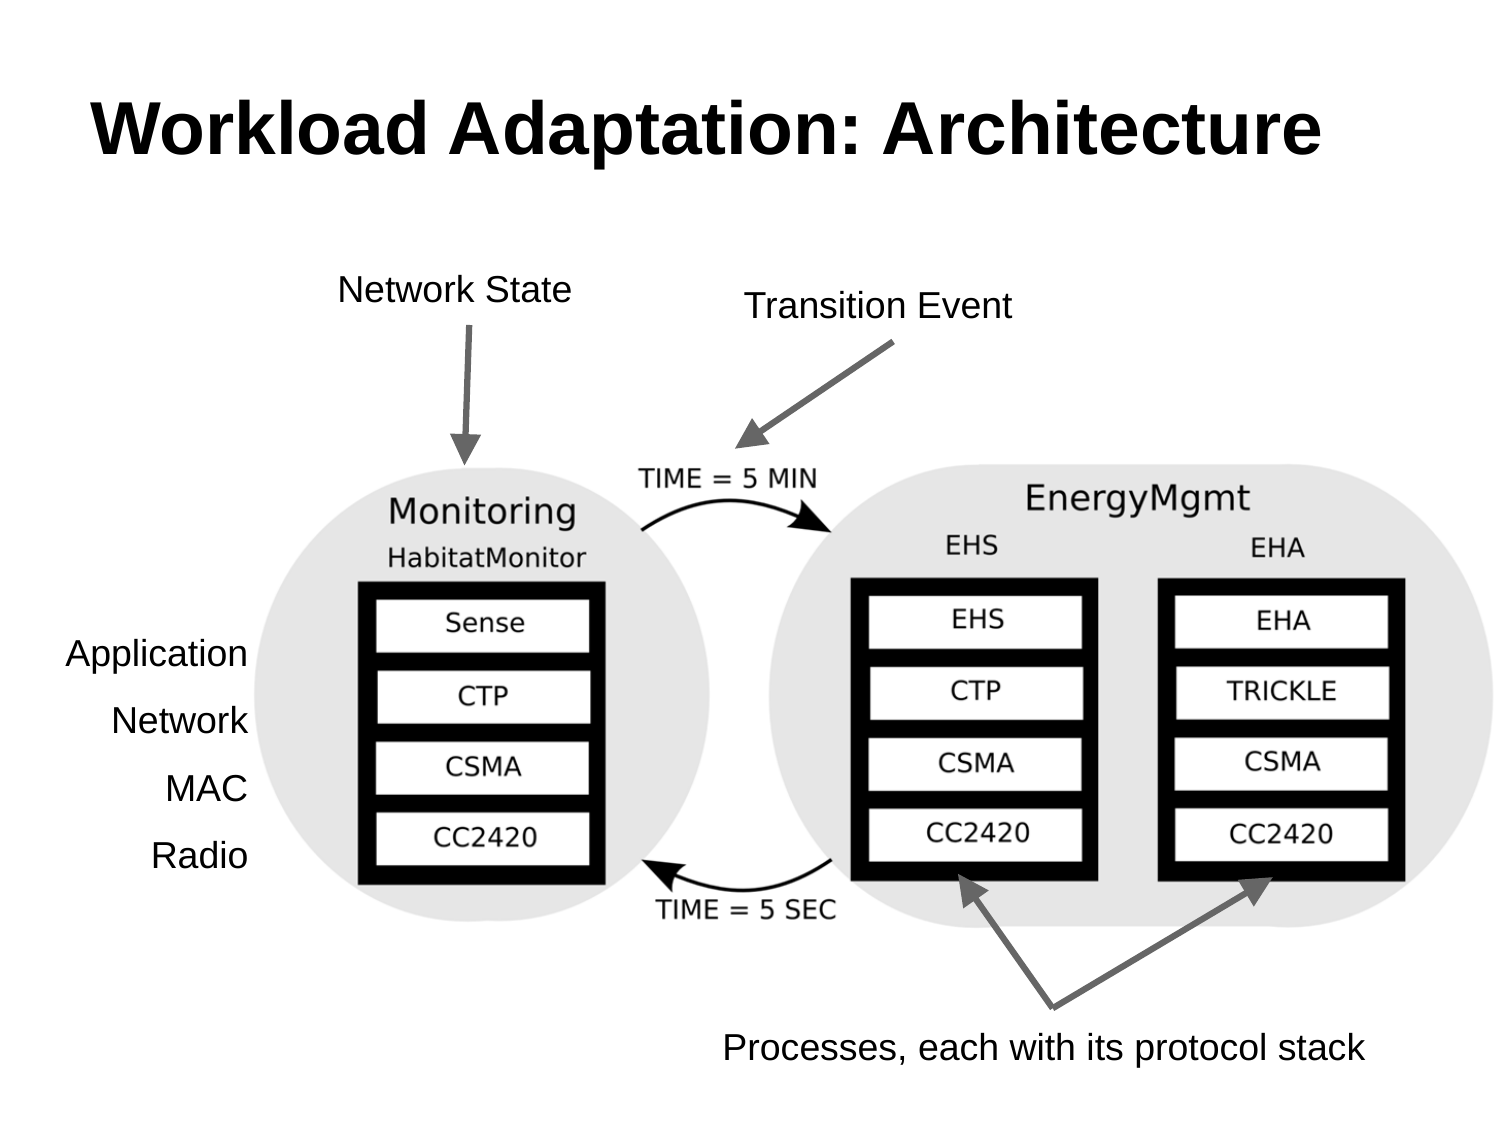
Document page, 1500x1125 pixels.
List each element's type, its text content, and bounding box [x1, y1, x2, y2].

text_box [464, 324, 470, 466]
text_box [734, 341, 894, 449]
text_box Processes, each with its protocol stack [707, 1008, 1398, 1084]
title Workload Adaptation: Architecture [75, 45, 1425, 185]
text_box [247, 460, 1500, 929]
text_box Application Network MAC Radio [43, 591, 264, 874]
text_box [1055, 876, 1273, 1009]
text_box Network State [322, 249, 616, 325]
text_box Transition Event [728, 266, 1058, 342]
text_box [957, 873, 1053, 1009]
